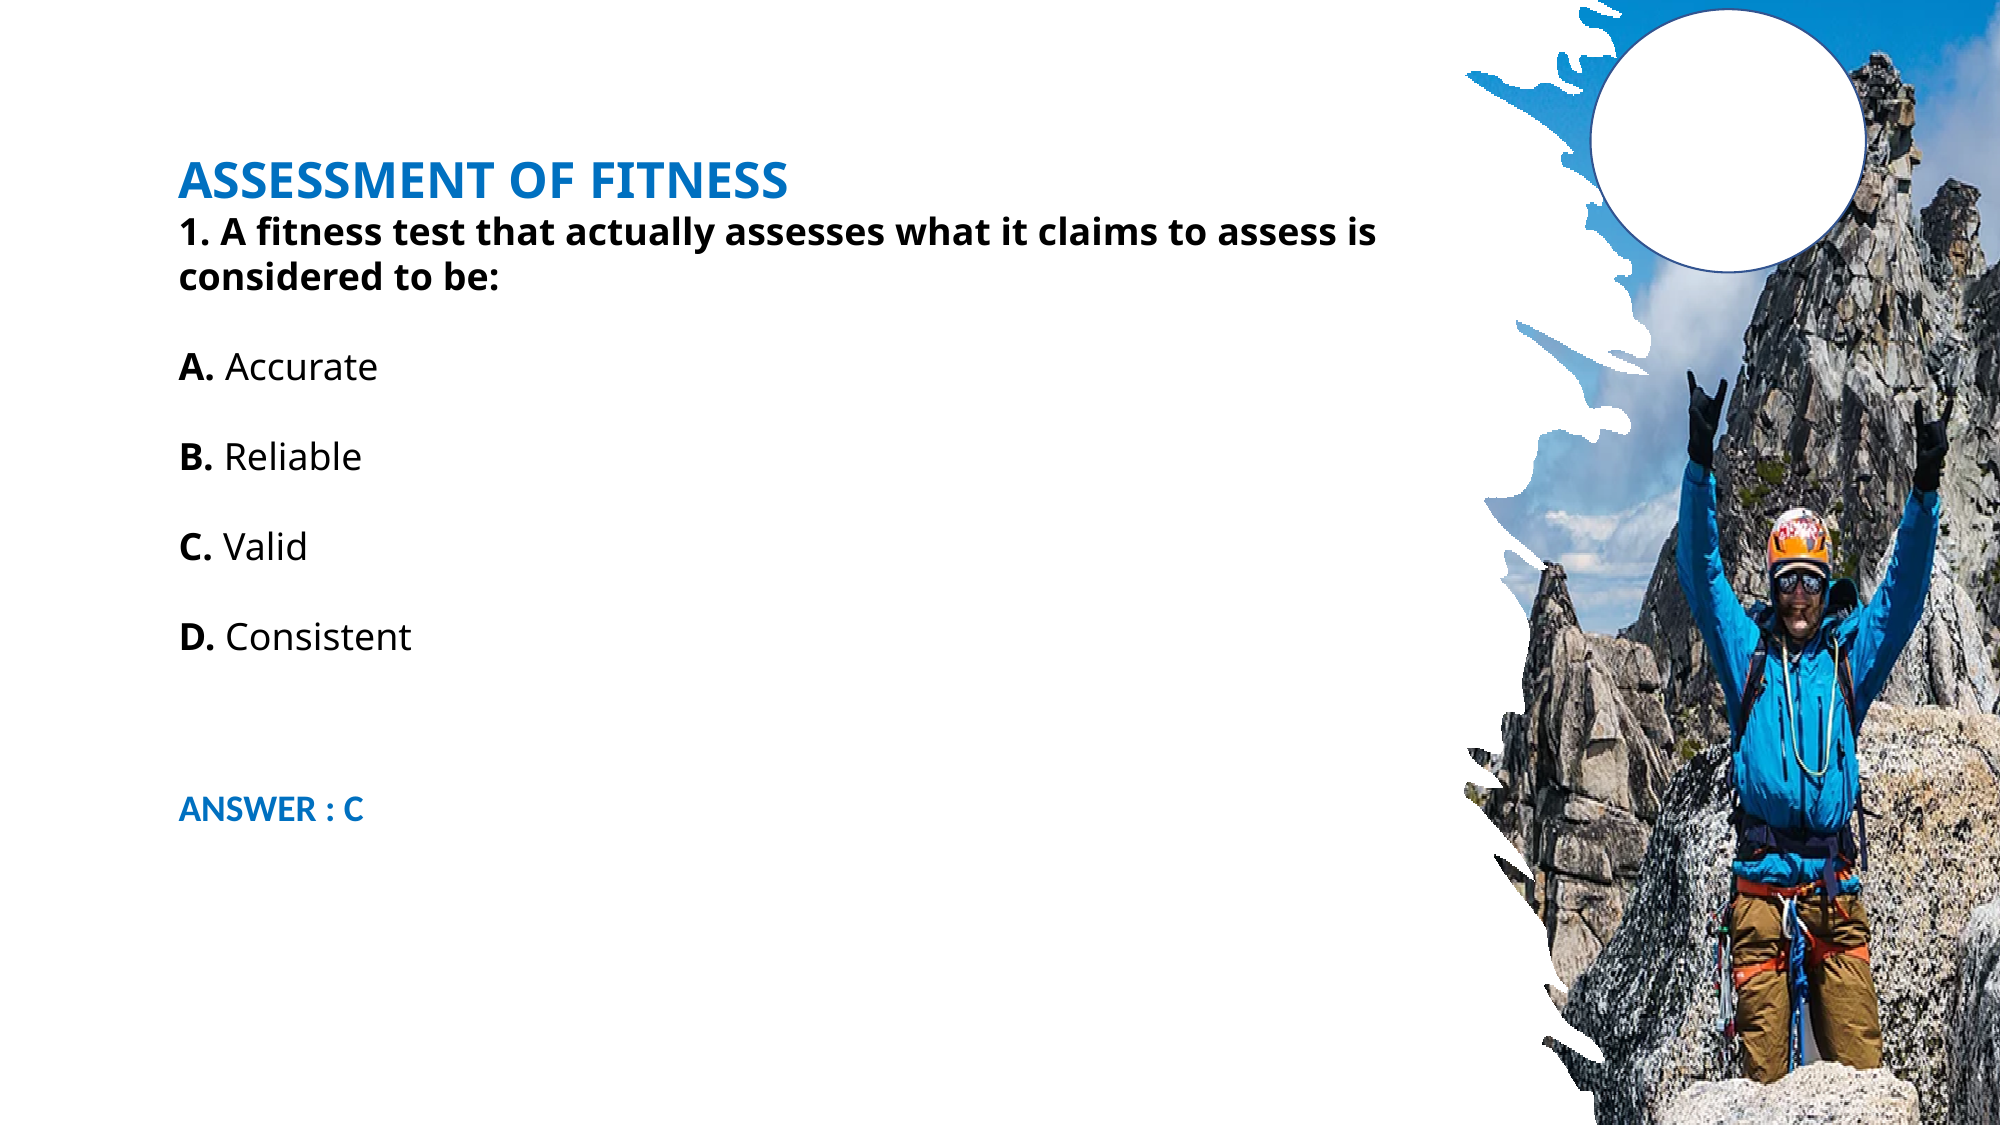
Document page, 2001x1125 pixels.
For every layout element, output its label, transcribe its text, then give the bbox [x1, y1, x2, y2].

text_box ANSWER : C [163, 776, 580, 837]
picture [1456, 0, 2000, 1125]
text_box ASSESSMENT OF FITNESS 1. A fitness test that actually assesses what it claims to assess is considered to be: A. Accurate B. Reliable C. Valid D. Consistent [163, 140, 1415, 711]
